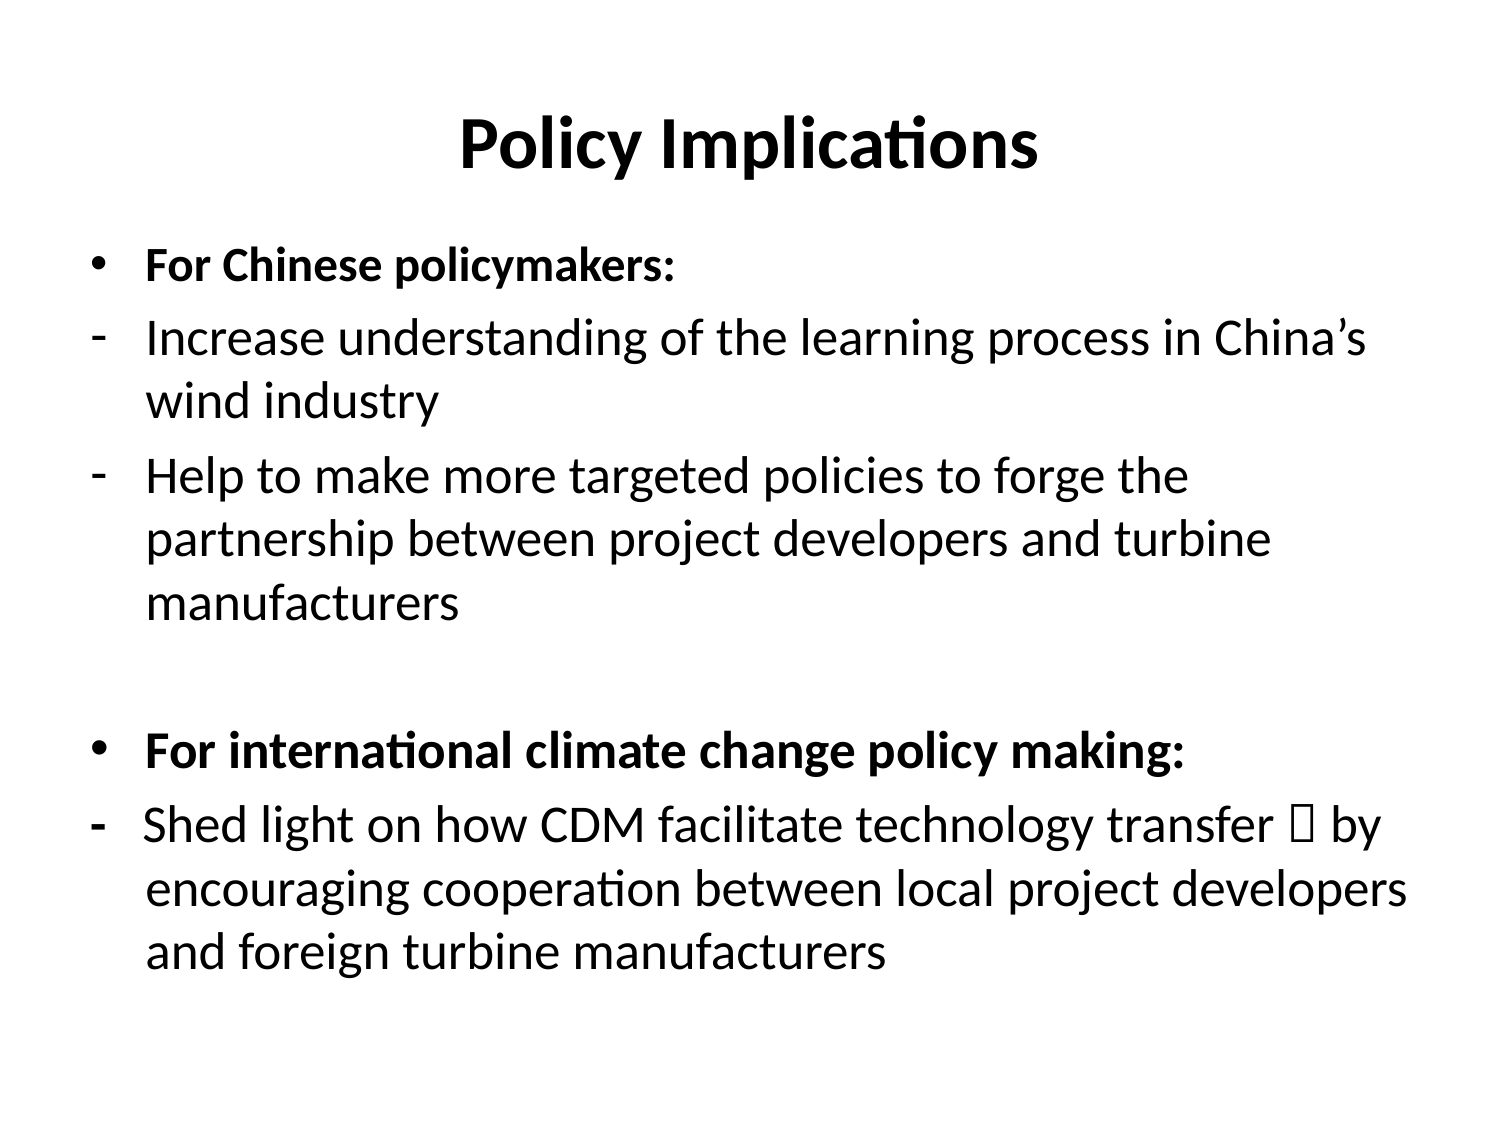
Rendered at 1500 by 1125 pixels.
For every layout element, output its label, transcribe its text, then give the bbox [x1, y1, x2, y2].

list For Chinese policymakers: Increase understanding of the learning process in China’s wind industry Help to make more targeted policies to forge the partnership between project developers and turbine manufacturers For international climate change policy making: - Shed light on how CDM facilitate technology transfer  by encouraging cooperation between local project developers and foreign turbine manufacturers [75, 224, 1425, 993]
title Policy Implications [75, 45, 1425, 224]
